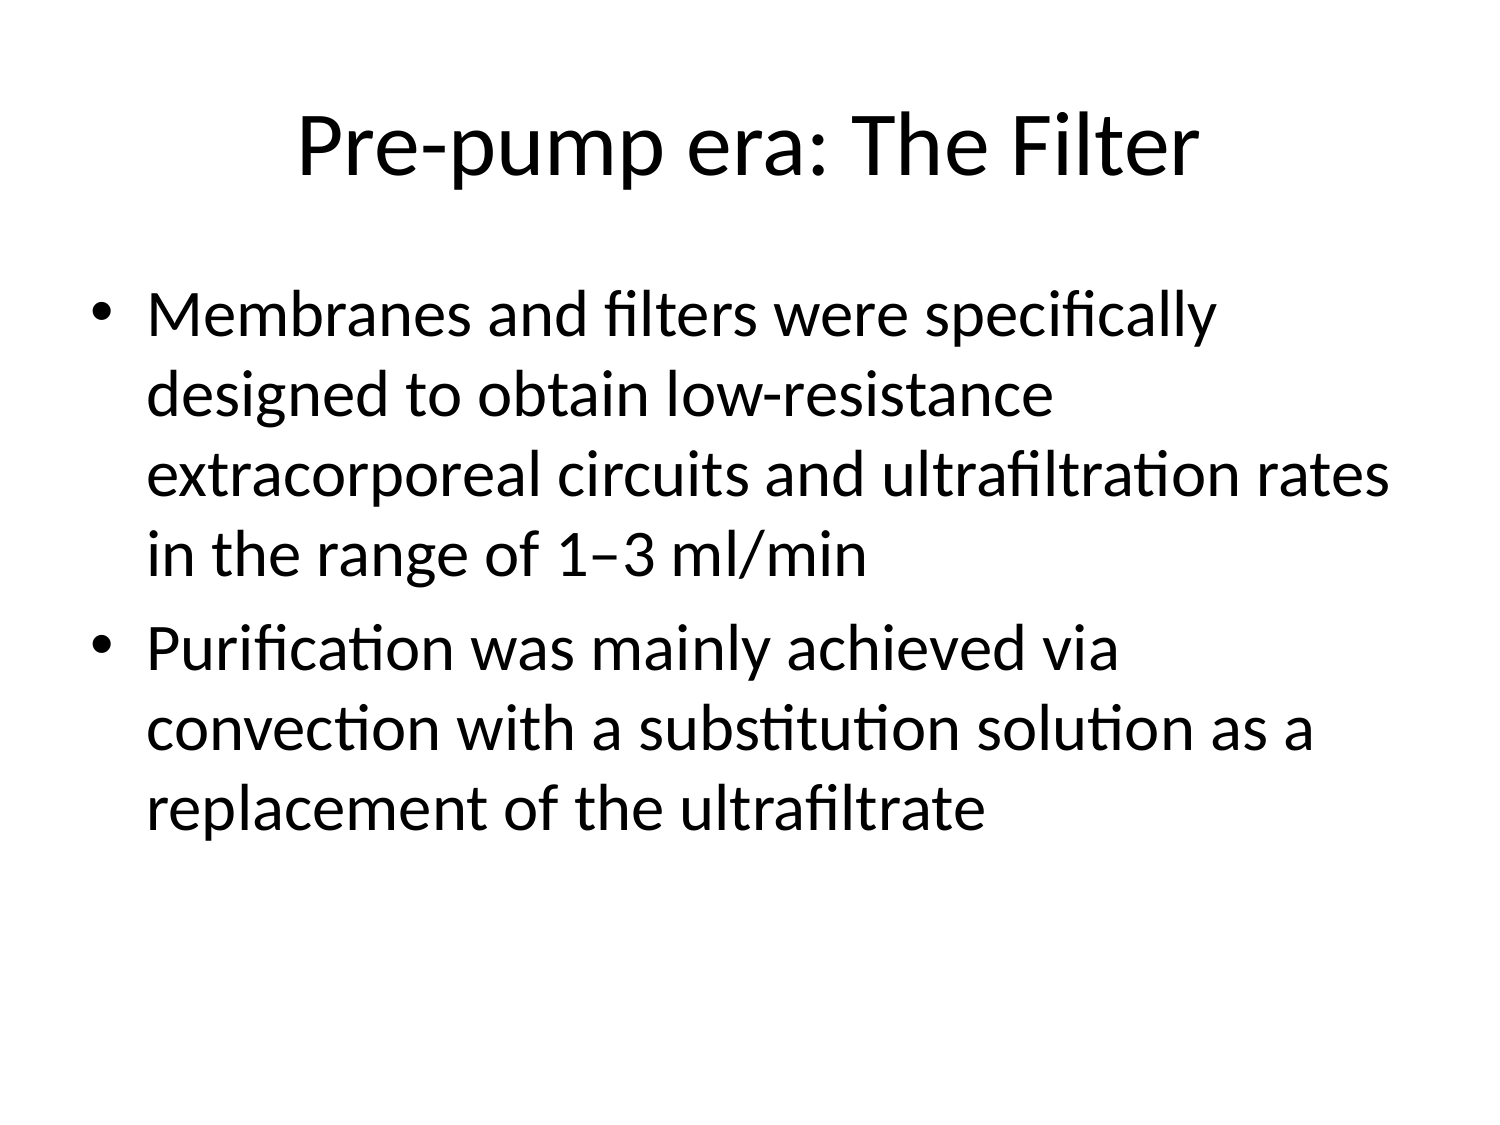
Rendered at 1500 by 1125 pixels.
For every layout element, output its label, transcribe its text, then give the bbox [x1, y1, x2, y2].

title Pre-pump era: The Filter [75, 45, 1425, 233]
list Membranes and filters were specifically designed to obtain low-resistance extracorporeal circuits and ultrafiltration rates in the range of 1–3 ml/min Purification was mainly achieved via convection with a substitution solution as a replacement of the ultrafiltrate [75, 262, 1425, 1005]
